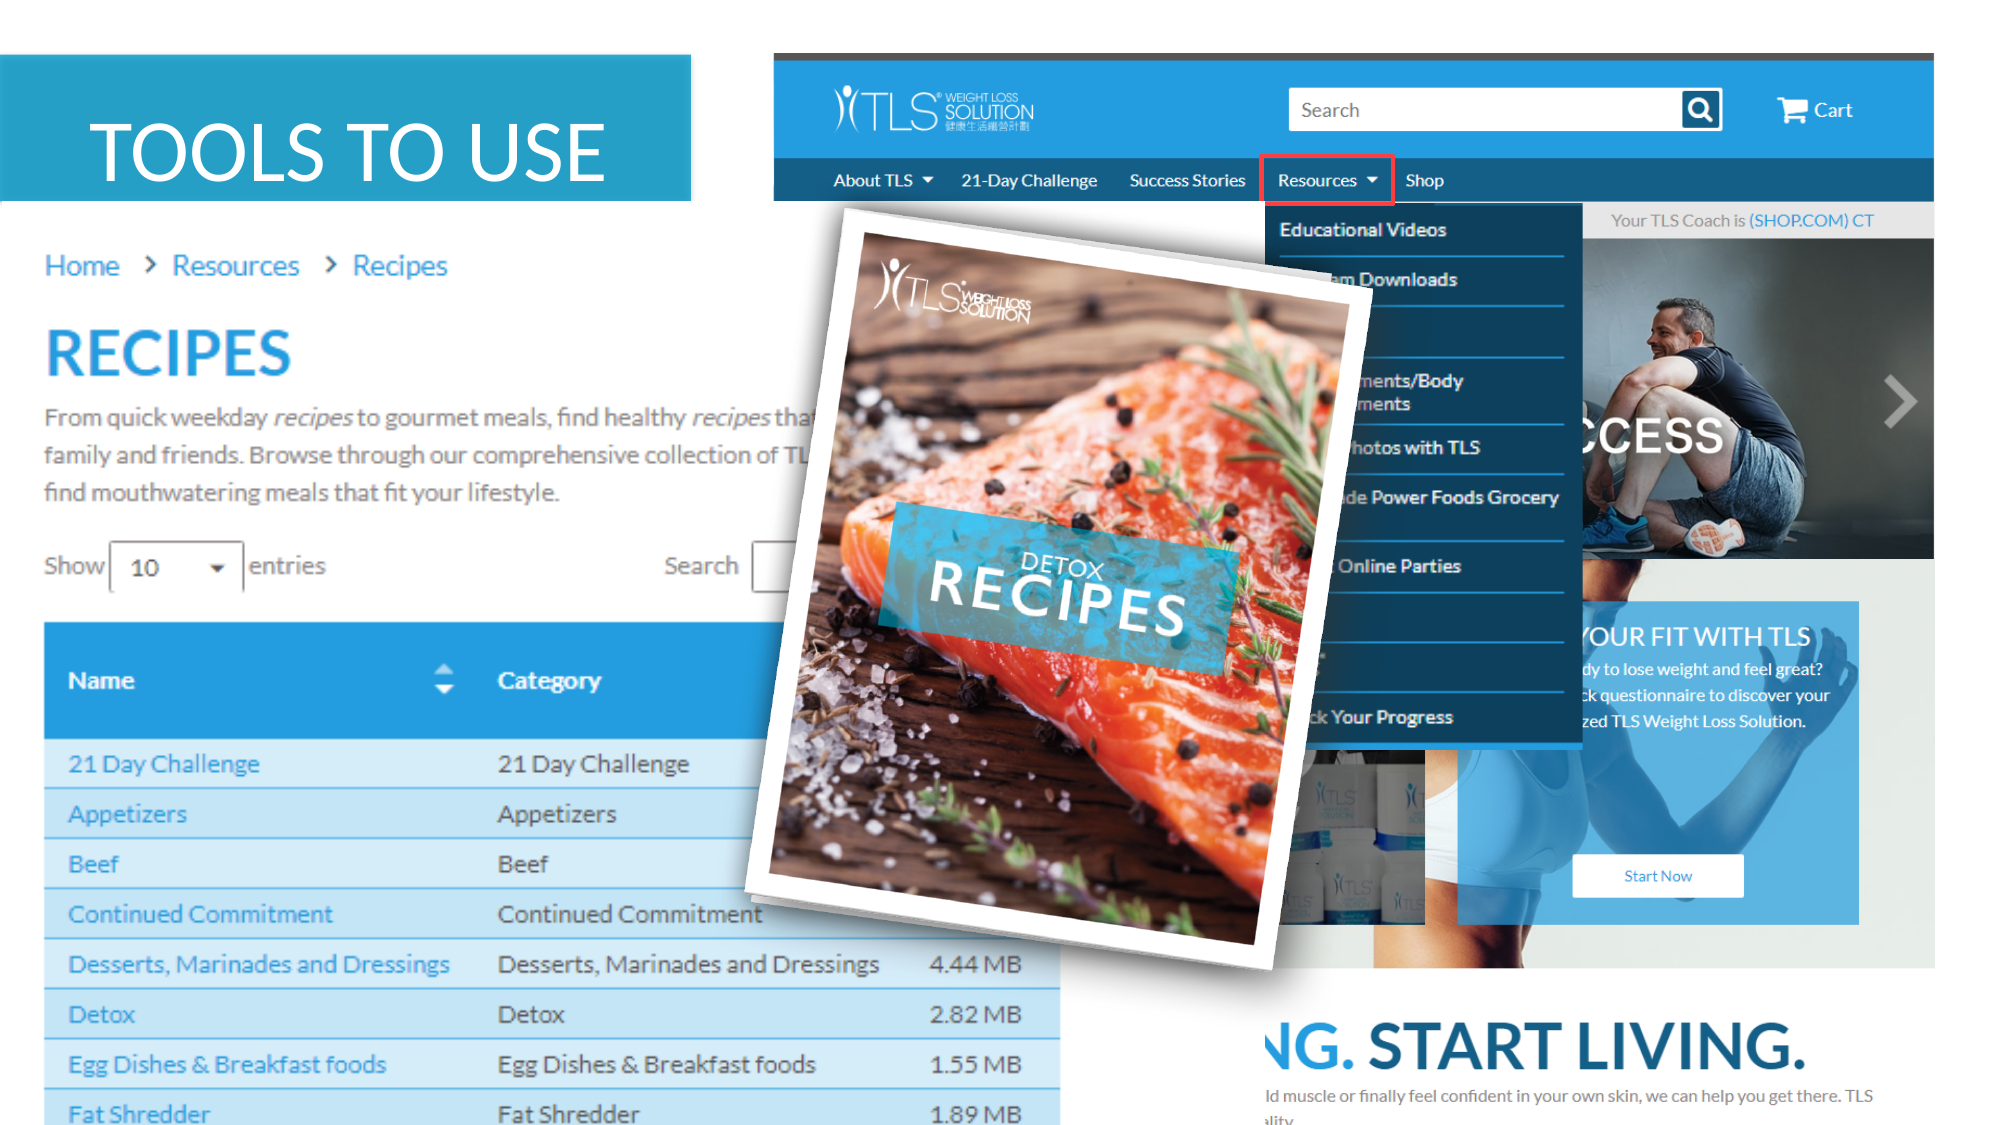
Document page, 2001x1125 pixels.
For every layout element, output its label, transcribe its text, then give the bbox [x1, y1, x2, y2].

text_box TOOLS TO USE [34, 82, 664, 199]
text_box [0, 54, 692, 200]
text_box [773, 53, 1935, 1125]
picture [2, 201, 1583, 1125]
